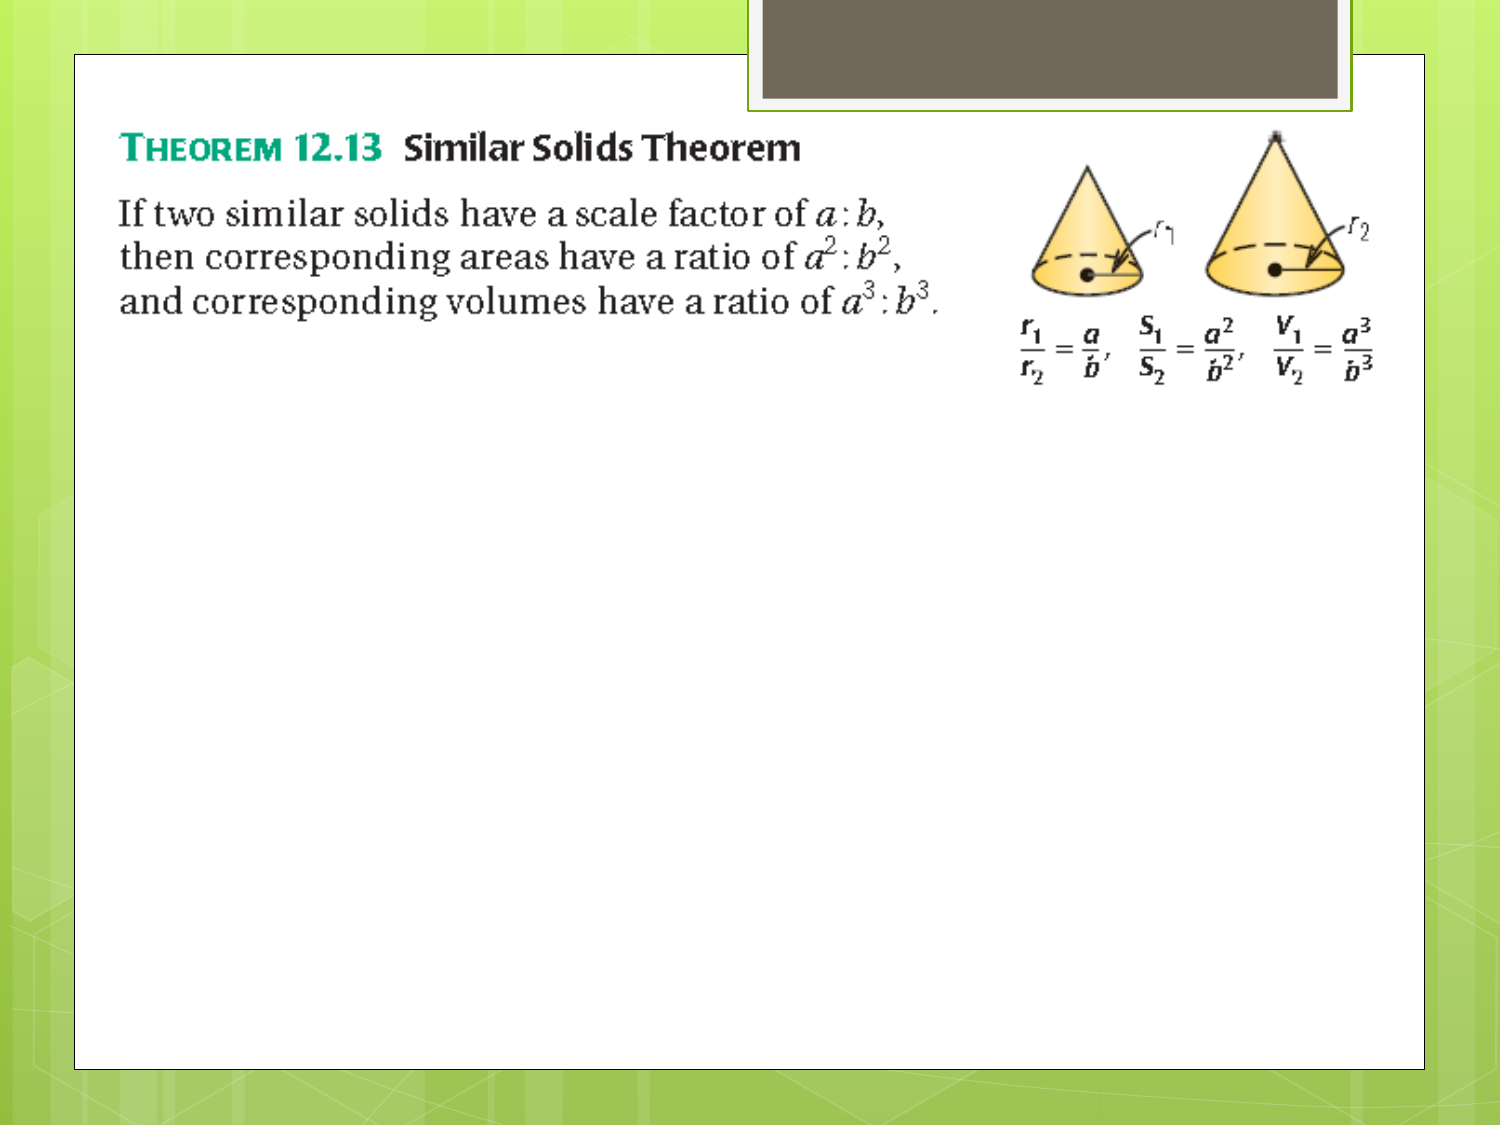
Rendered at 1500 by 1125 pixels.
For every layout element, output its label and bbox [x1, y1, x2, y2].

picture [112, 124, 1395, 401]
